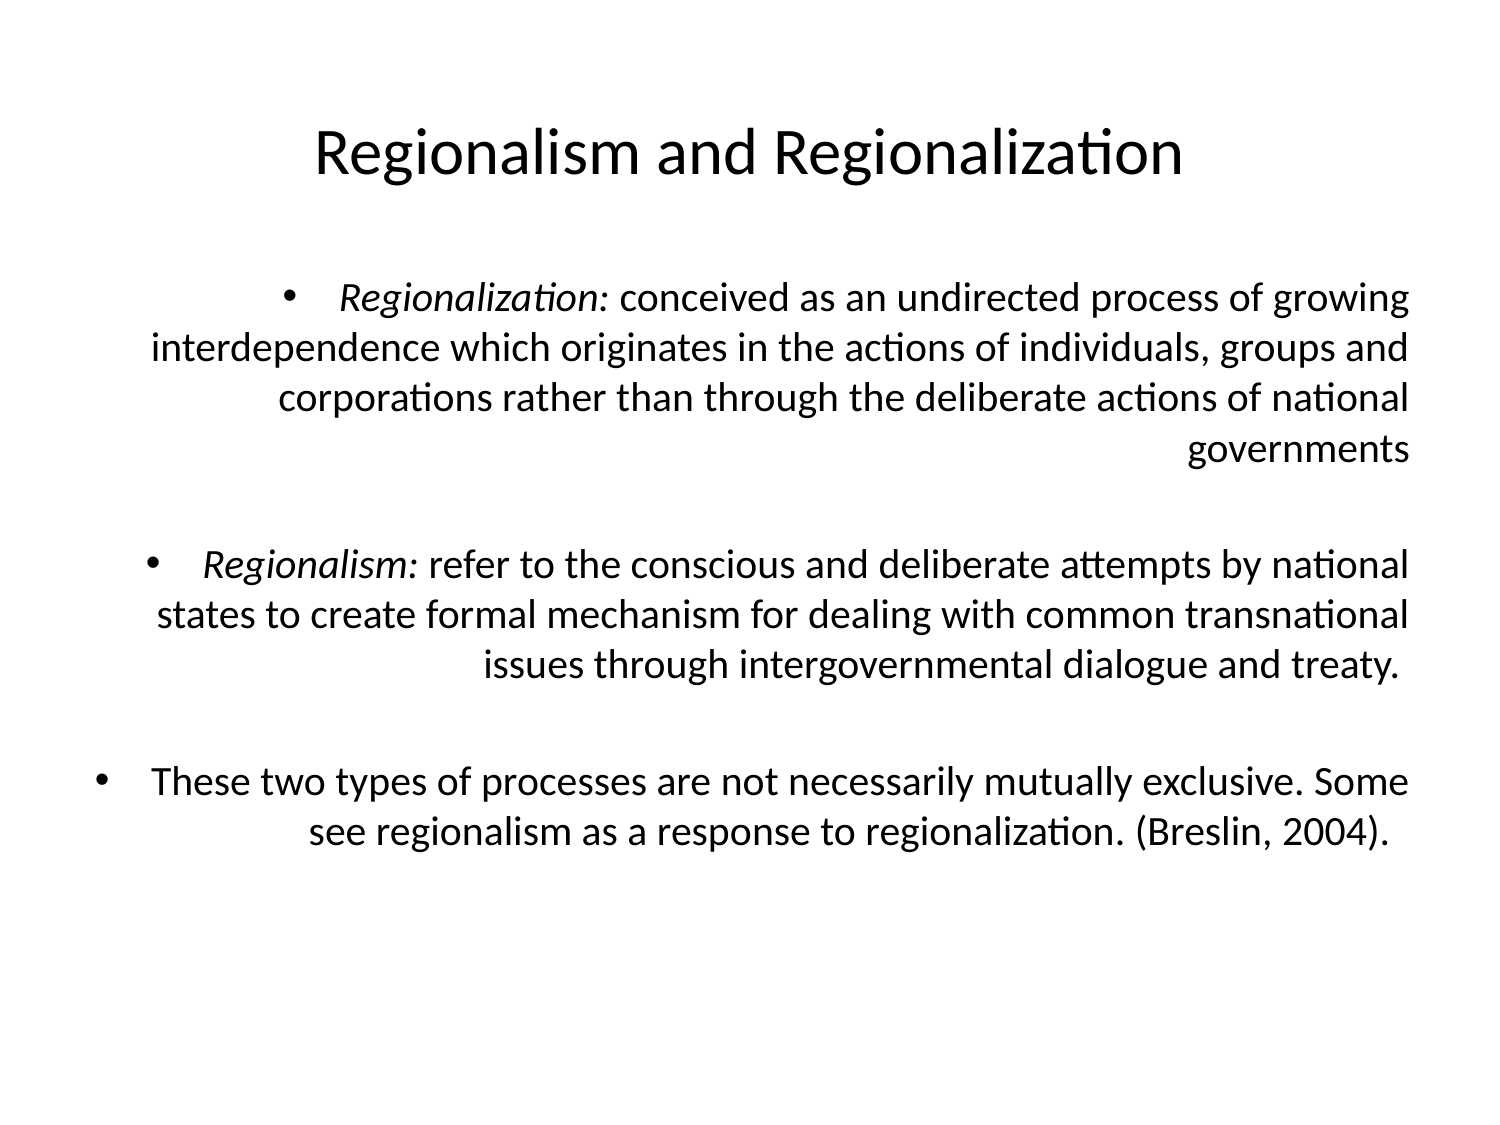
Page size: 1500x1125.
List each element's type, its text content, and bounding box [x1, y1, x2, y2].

title Regionalism and Regionalization [75, 62, 1425, 233]
list Regionalization: conceived as an undirected process of growing interdependence which originates in the actions of individuals, groups and corporations rather than through the deliberate actions of national governments Regionalism: refer to the conscious and deliberate attempts by national states to create formal mechanism for dealing with common transnational issues through intergovernmental dialogue and treaty. These two types of processes are not necessarily mutually exclusive. Some see regionalism as a response to regionalization. (Breslin, 2004). [75, 262, 1425, 963]
